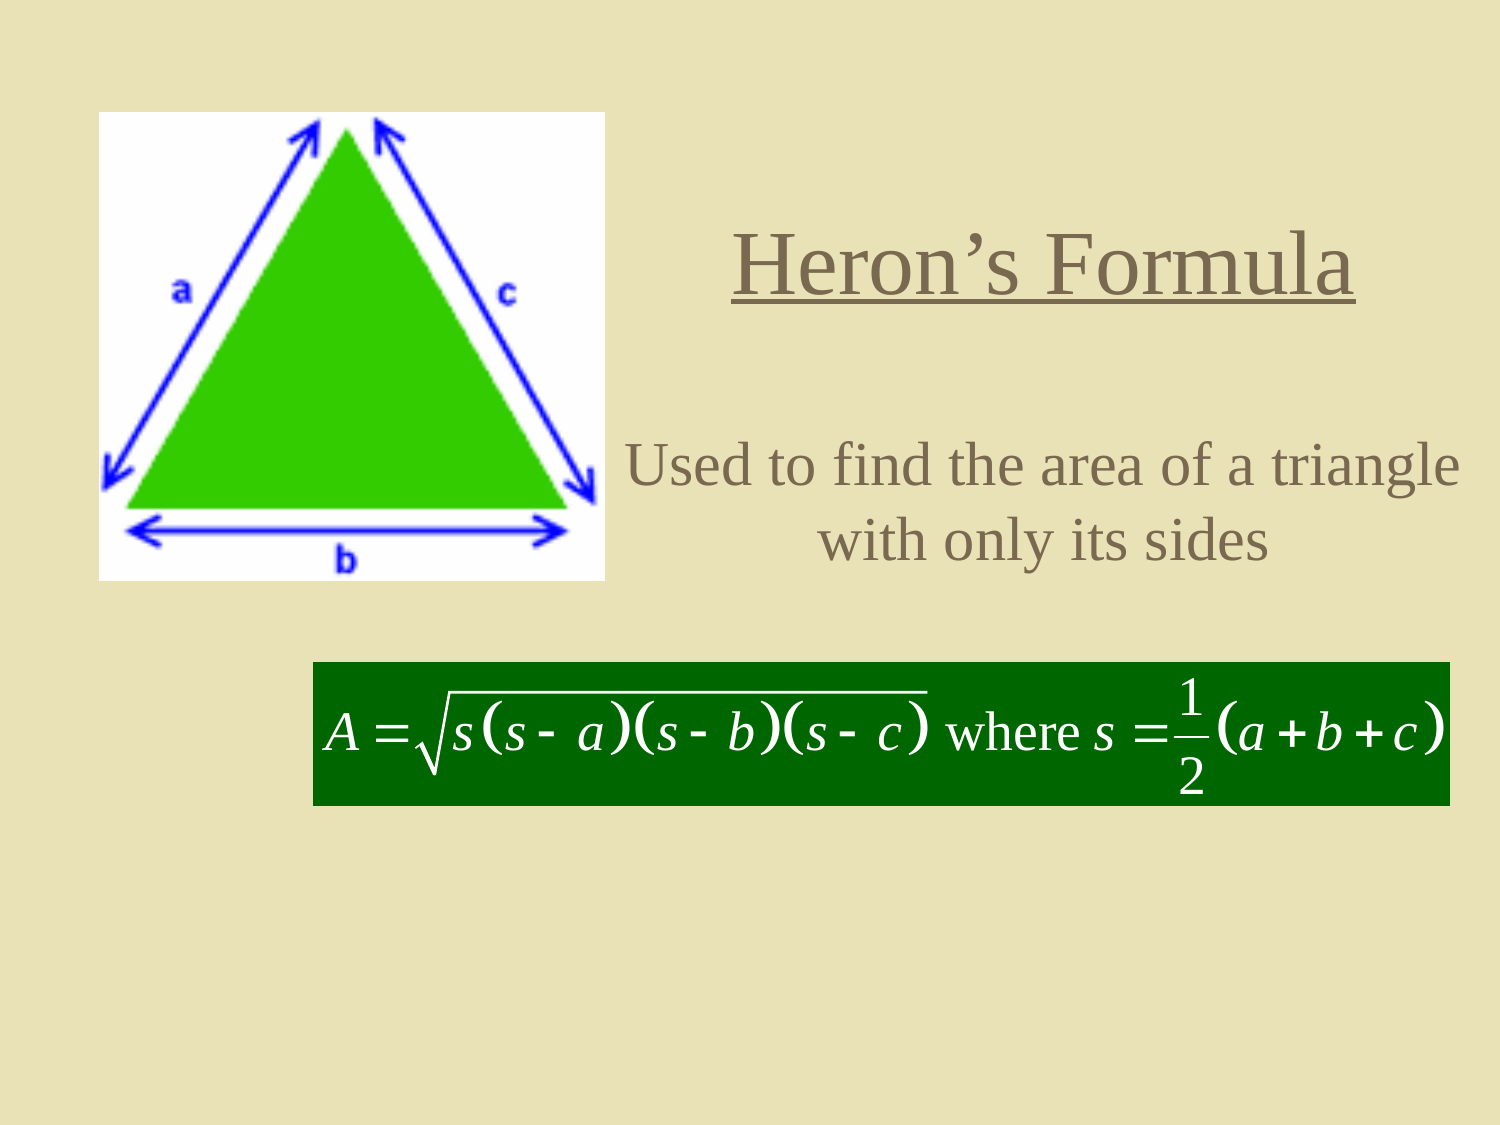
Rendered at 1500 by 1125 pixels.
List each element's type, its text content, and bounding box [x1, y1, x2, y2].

picture [99, 112, 605, 581]
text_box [312, 662, 1451, 807]
title Heron’s Formula Used to find the area of a triangle with only its sides [587, 112, 1500, 663]
